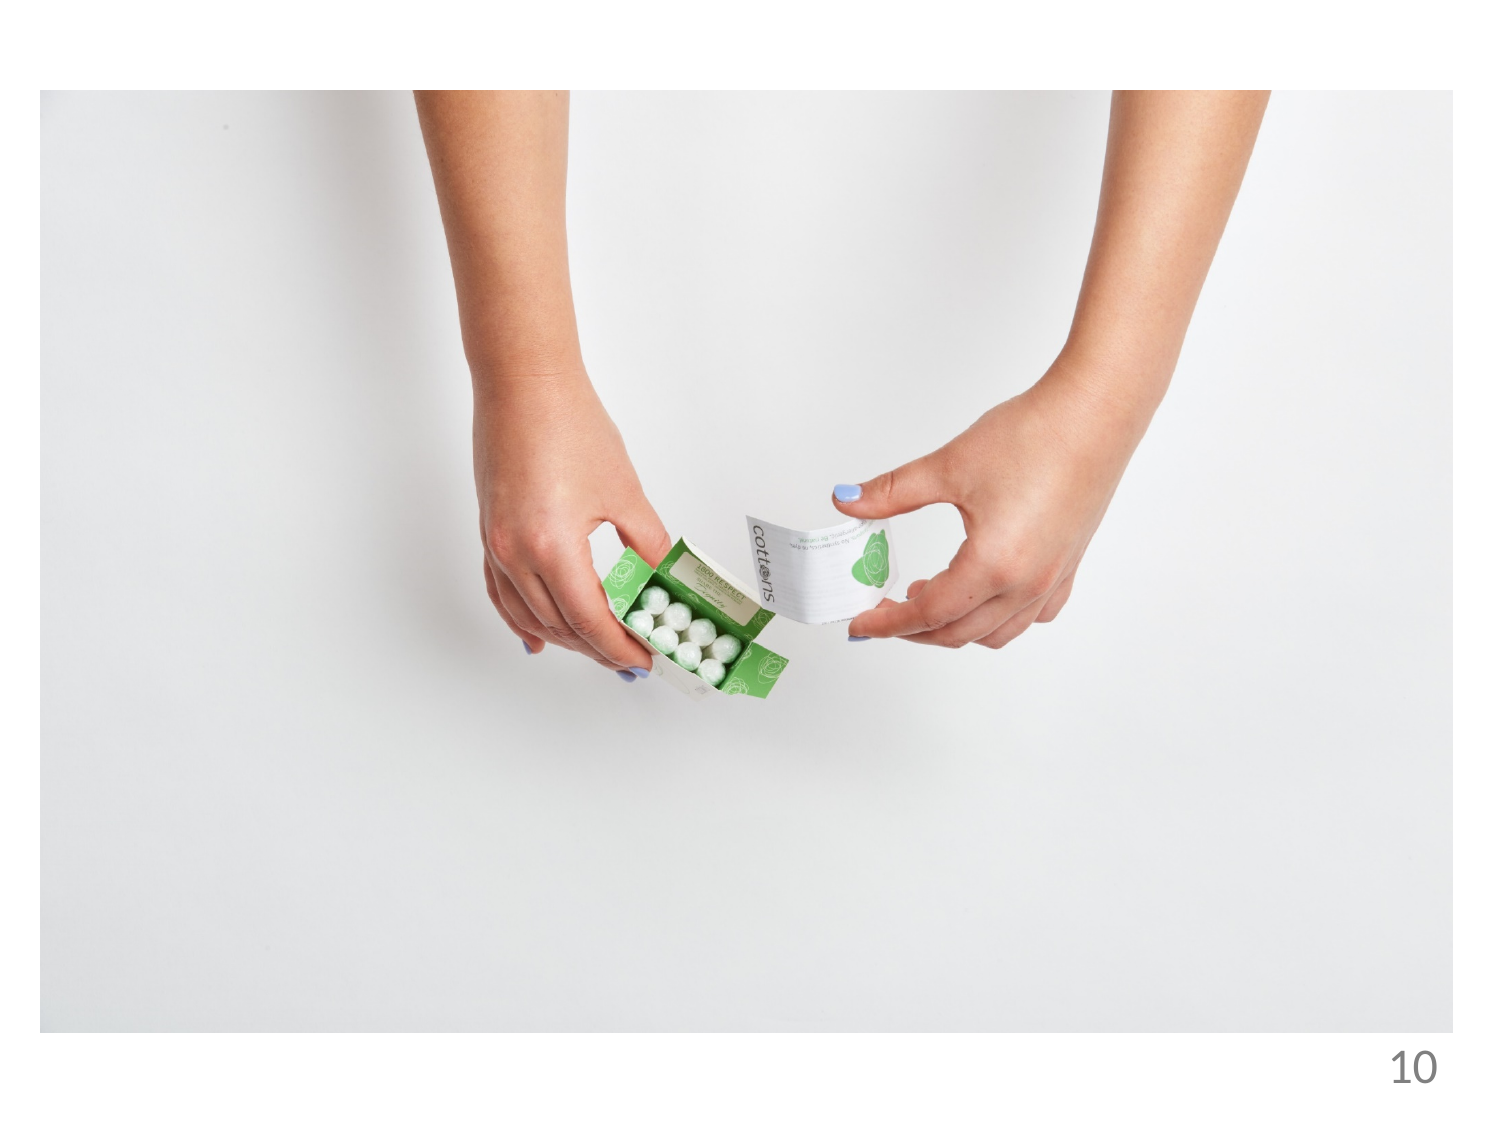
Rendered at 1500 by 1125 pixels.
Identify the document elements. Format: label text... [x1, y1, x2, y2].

picture [40, 90, 1453, 1034]
slide_number 10 [1115, 1034, 1453, 1093]
